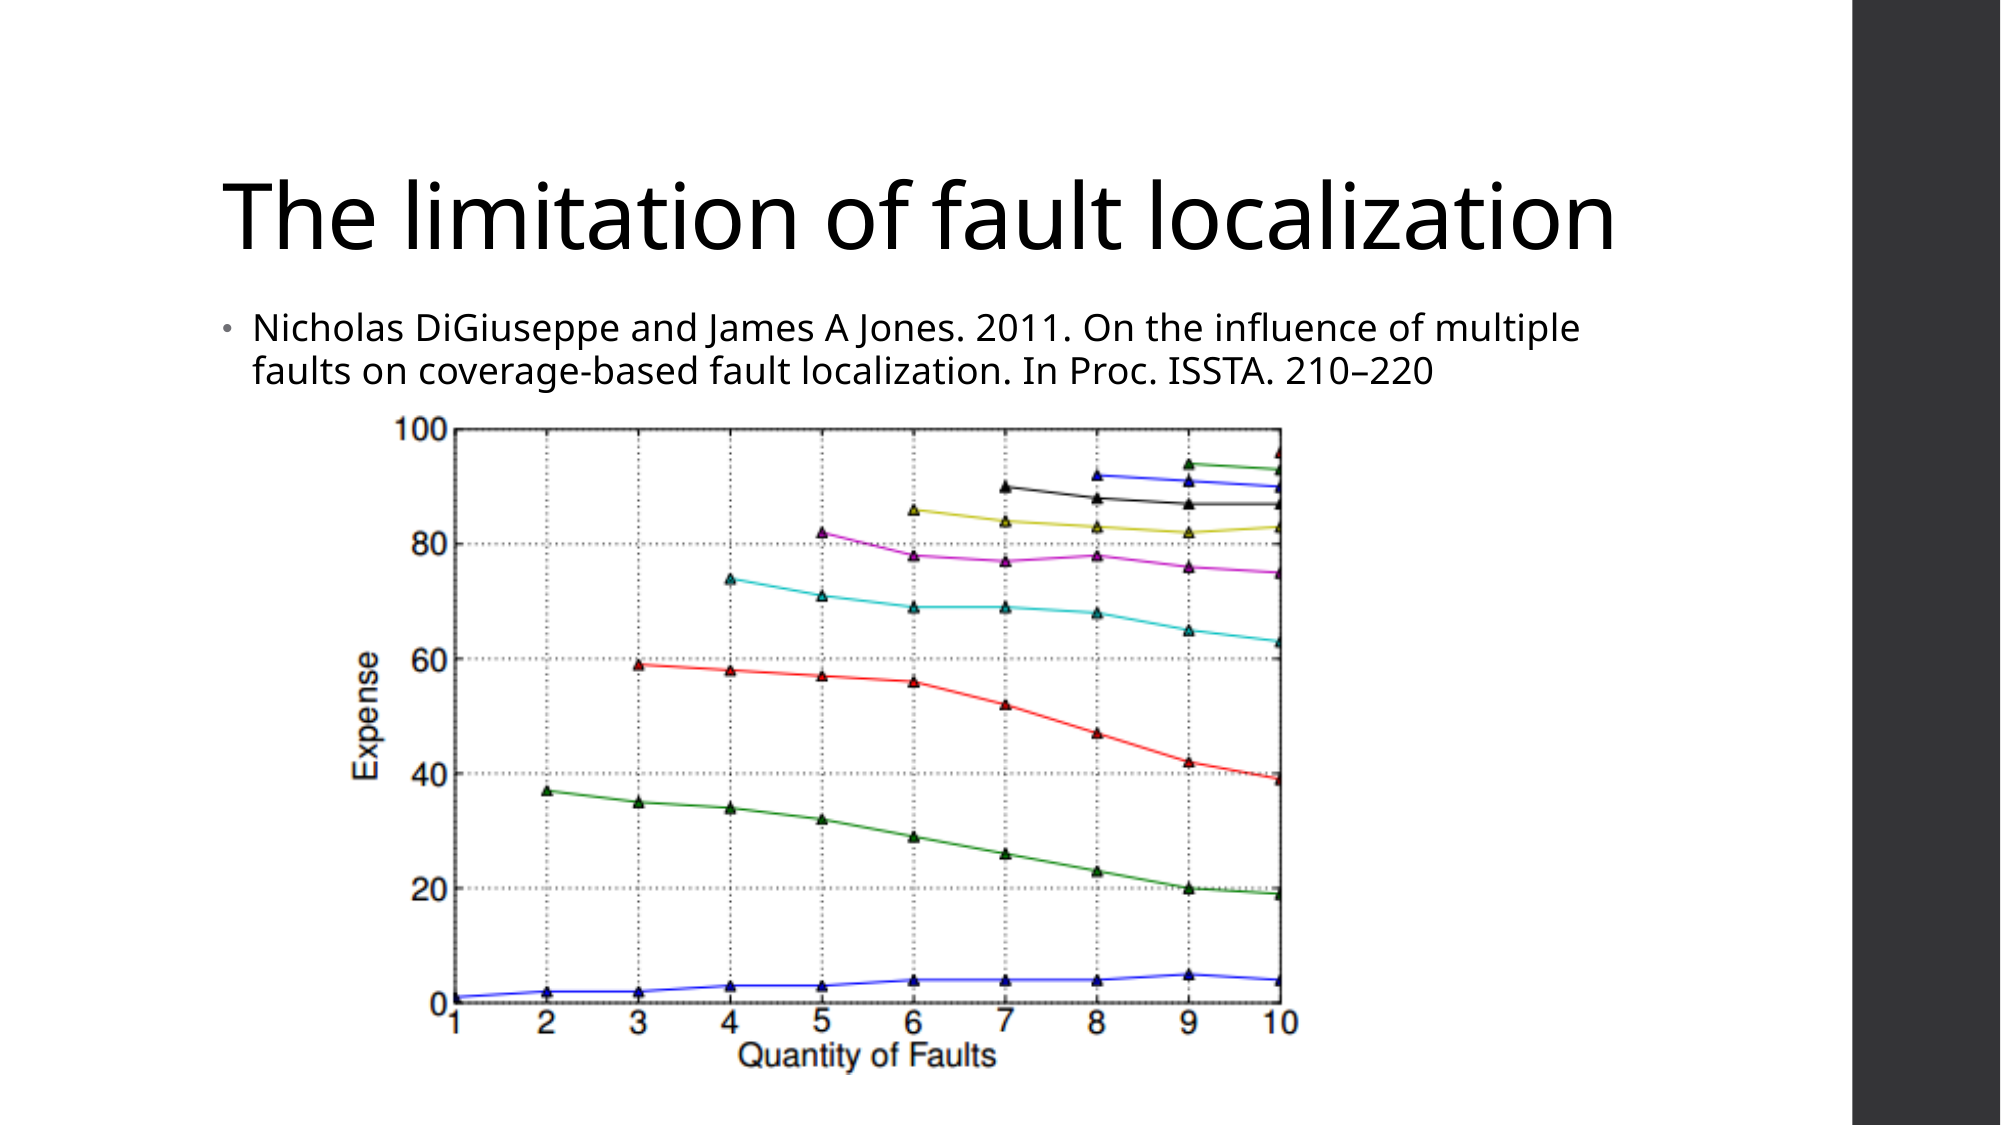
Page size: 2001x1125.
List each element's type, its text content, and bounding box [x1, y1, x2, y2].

list Nicholas DiGiuseppe and James A Jones. 2011. On the influence of multiple faults on coverage-based fault localization. In Proc. ISSTA. 210–220 [206, 299, 1694, 1014]
picture [329, 412, 1311, 1075]
title The limitation of fault localization [206, 60, 1797, 278]
